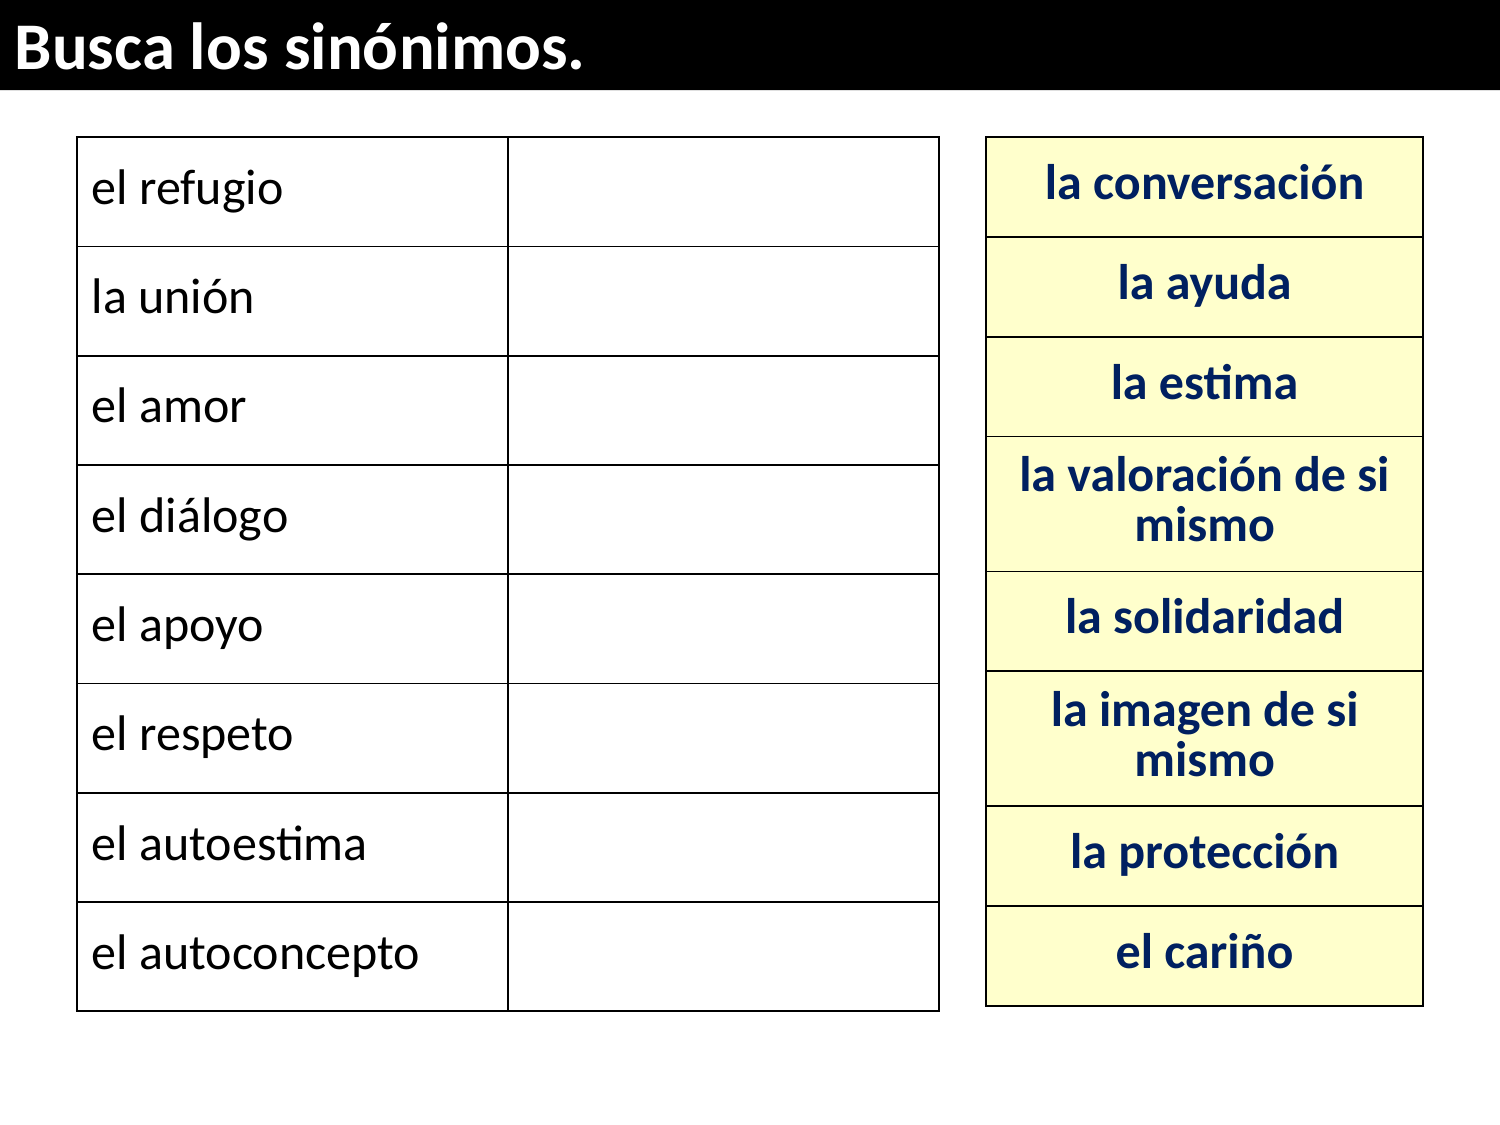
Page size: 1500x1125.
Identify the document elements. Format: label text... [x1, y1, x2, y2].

table_cell [509, 903, 938, 1010]
table_cell el apoyo [78, 575, 507, 683]
table_cell la estima [987, 338, 1422, 436]
table_cell la unión [78, 247, 507, 355]
table_cell [509, 357, 938, 464]
table_cell [509, 794, 938, 901]
table_header la conversación [987, 138, 1422, 236]
table_cell la solidaridad [987, 572, 1422, 670]
text_box Busca los sinónimos. [0, 0, 1500, 91]
table_cell el autoestima [78, 794, 507, 901]
table_cell la valoración de si mismo [987, 437, 1422, 571]
table_cell el amor [78, 357, 507, 464]
table_header el refugio [78, 138, 507, 246]
table_header [509, 138, 938, 246]
table_cell la ayuda [987, 238, 1422, 336]
table_cell el diálogo [78, 466, 507, 573]
table_cell [509, 247, 938, 355]
table_cell el autoconcepto [78, 903, 507, 1010]
table_cell el respeto [78, 684, 507, 792]
table_cell [509, 684, 938, 792]
table_cell la imagen de si mismo [987, 672, 1422, 805]
table_cell [509, 575, 938, 683]
table_cell el cariño [987, 907, 1422, 1005]
table_cell [509, 466, 938, 573]
table_cell la protección [987, 807, 1422, 905]
